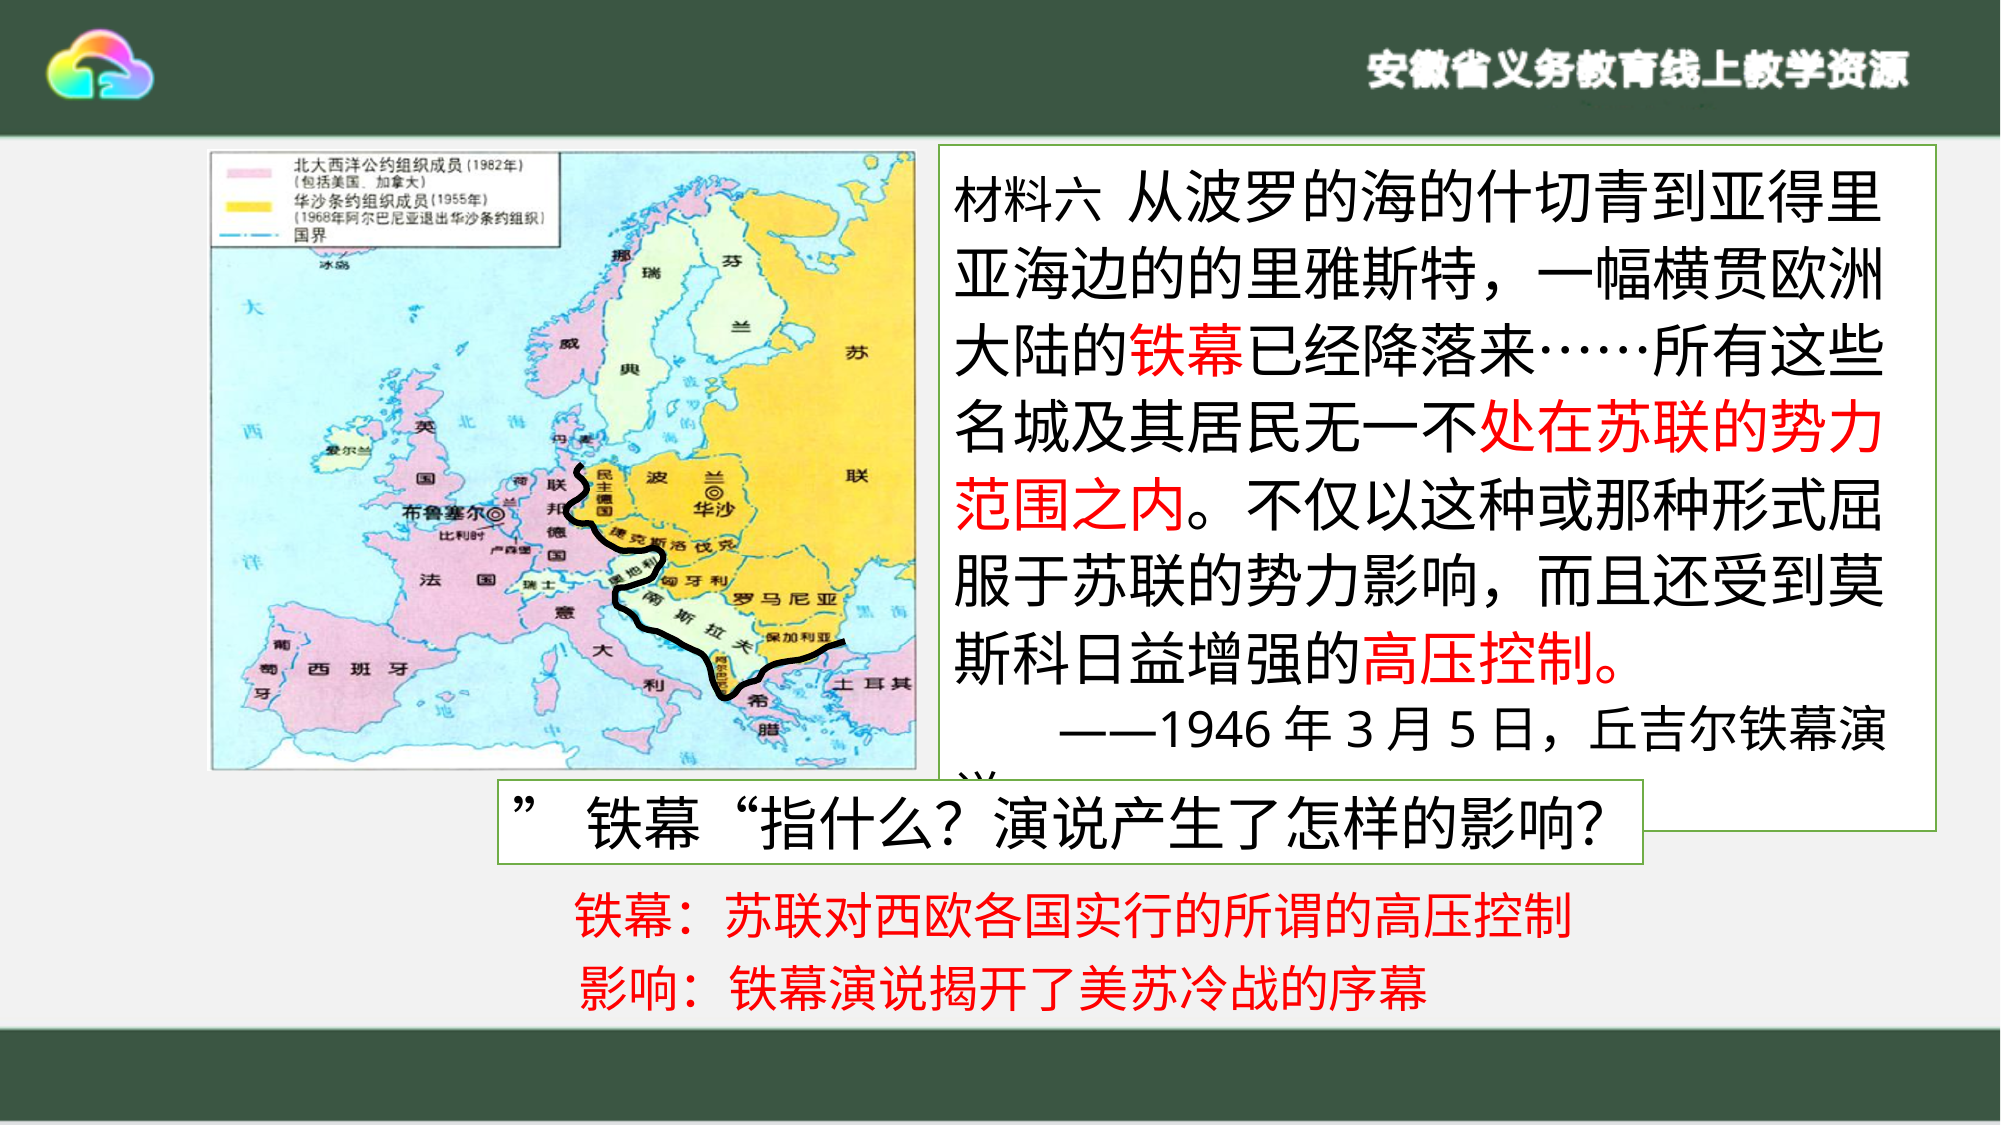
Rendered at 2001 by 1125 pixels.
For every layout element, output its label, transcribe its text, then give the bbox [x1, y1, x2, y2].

text_box 铁幕：苏联对西欧各国实行的所谓的高压控制 [411, 876, 1736, 952]
text_box 材料六 从波罗的海的什切青到亚得里亚海边的的里雅斯特，一幅横贯欧洲大陆的铁幕已经降落来……所有这些名城及其居民无一不处在苏联的势力范围之内。不仅以这种或那种形式屈服于苏联的势力影响，而且还受到莫斯科日益增强的高压控制。 ——1946年3月5日，丘吉尔铁幕演说 [938, 144, 1937, 832]
text_box ”铁幕“指什么？演说产生了怎样的影响？ [497, 779, 1644, 865]
text_box 影响：铁幕演说揭开了美苏冷战的序幕 [430, 952, 1578, 1025]
picture [0, 0, 2001, 1125]
